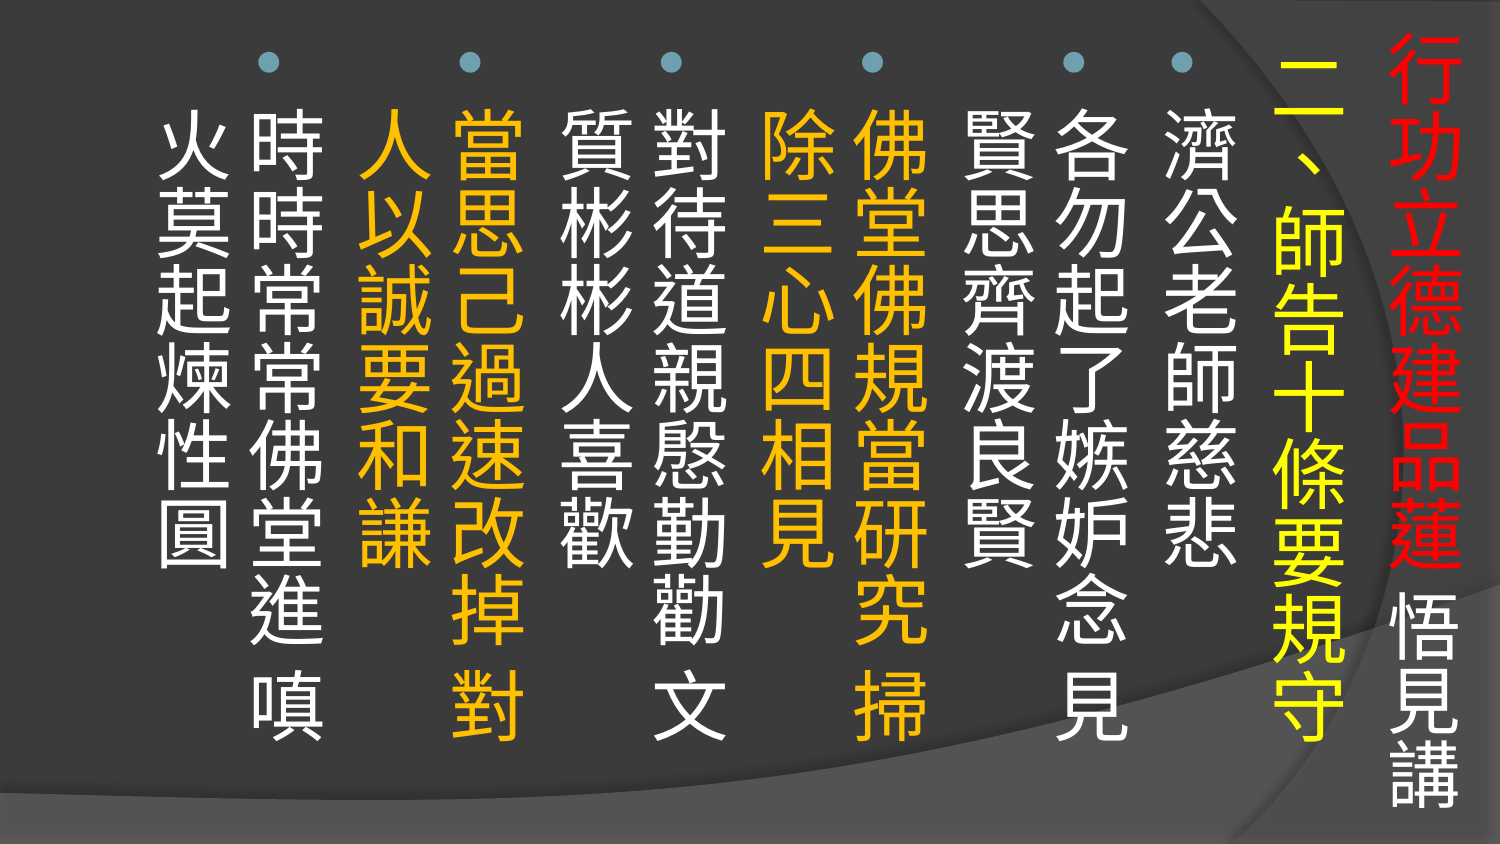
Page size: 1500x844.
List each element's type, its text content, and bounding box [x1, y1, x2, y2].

title 行功立德建品蓮 悟見講 [1364, 21, 1483, 820]
list 二、師告十條要規守 濟公老師慈悲 各勿起了嫉妒念 見賢思齊渡良賢 佛堂佛規當研究 掃除三心四相見 對待道親慇勤勸 文質彬彬人喜歡 當思己過速改掉 對人以誠要和謙 時時常常佛堂進 嗔火莫起煉性圓 [29, 27, 1365, 820]
